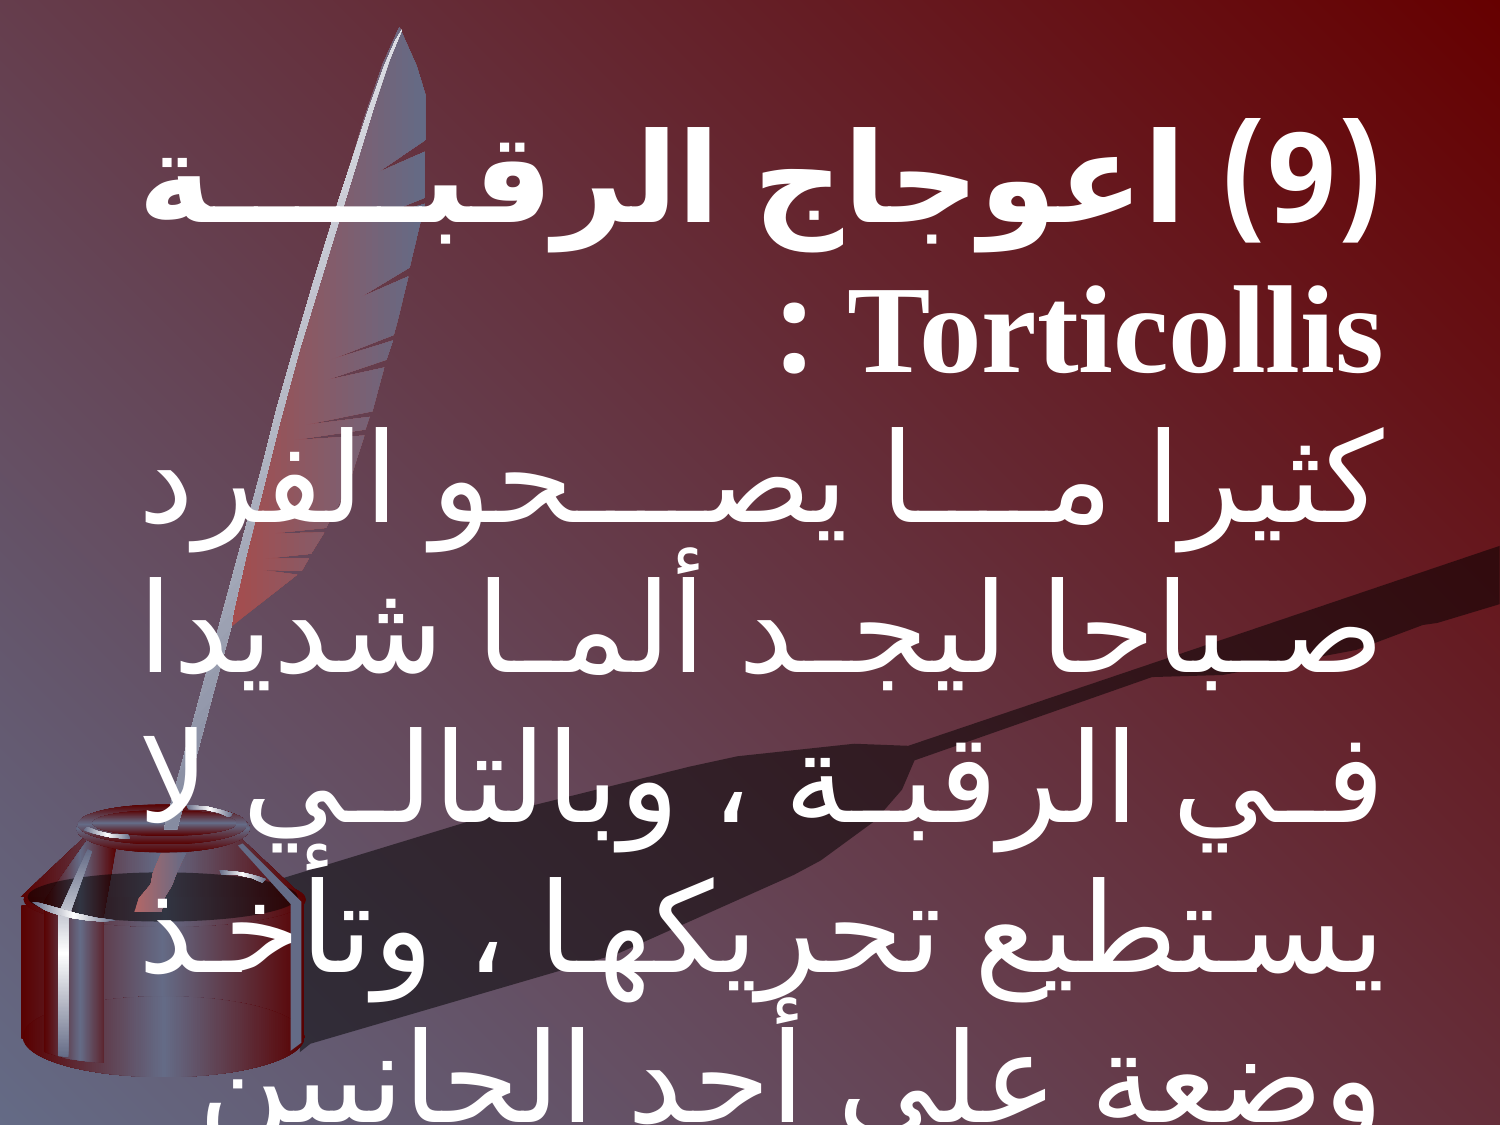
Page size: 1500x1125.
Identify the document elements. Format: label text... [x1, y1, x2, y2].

text_box (9) اعوجاج الرقبة Torticollis : كثيرا ما يصحو الفرد صباحا ليجد ألما شديدا في الرقبة ، وبالتالي لا يستطيع تحريكها ، وتأخذ وضعة على أحد الجانبين [123, 89, 1400, 1125]
